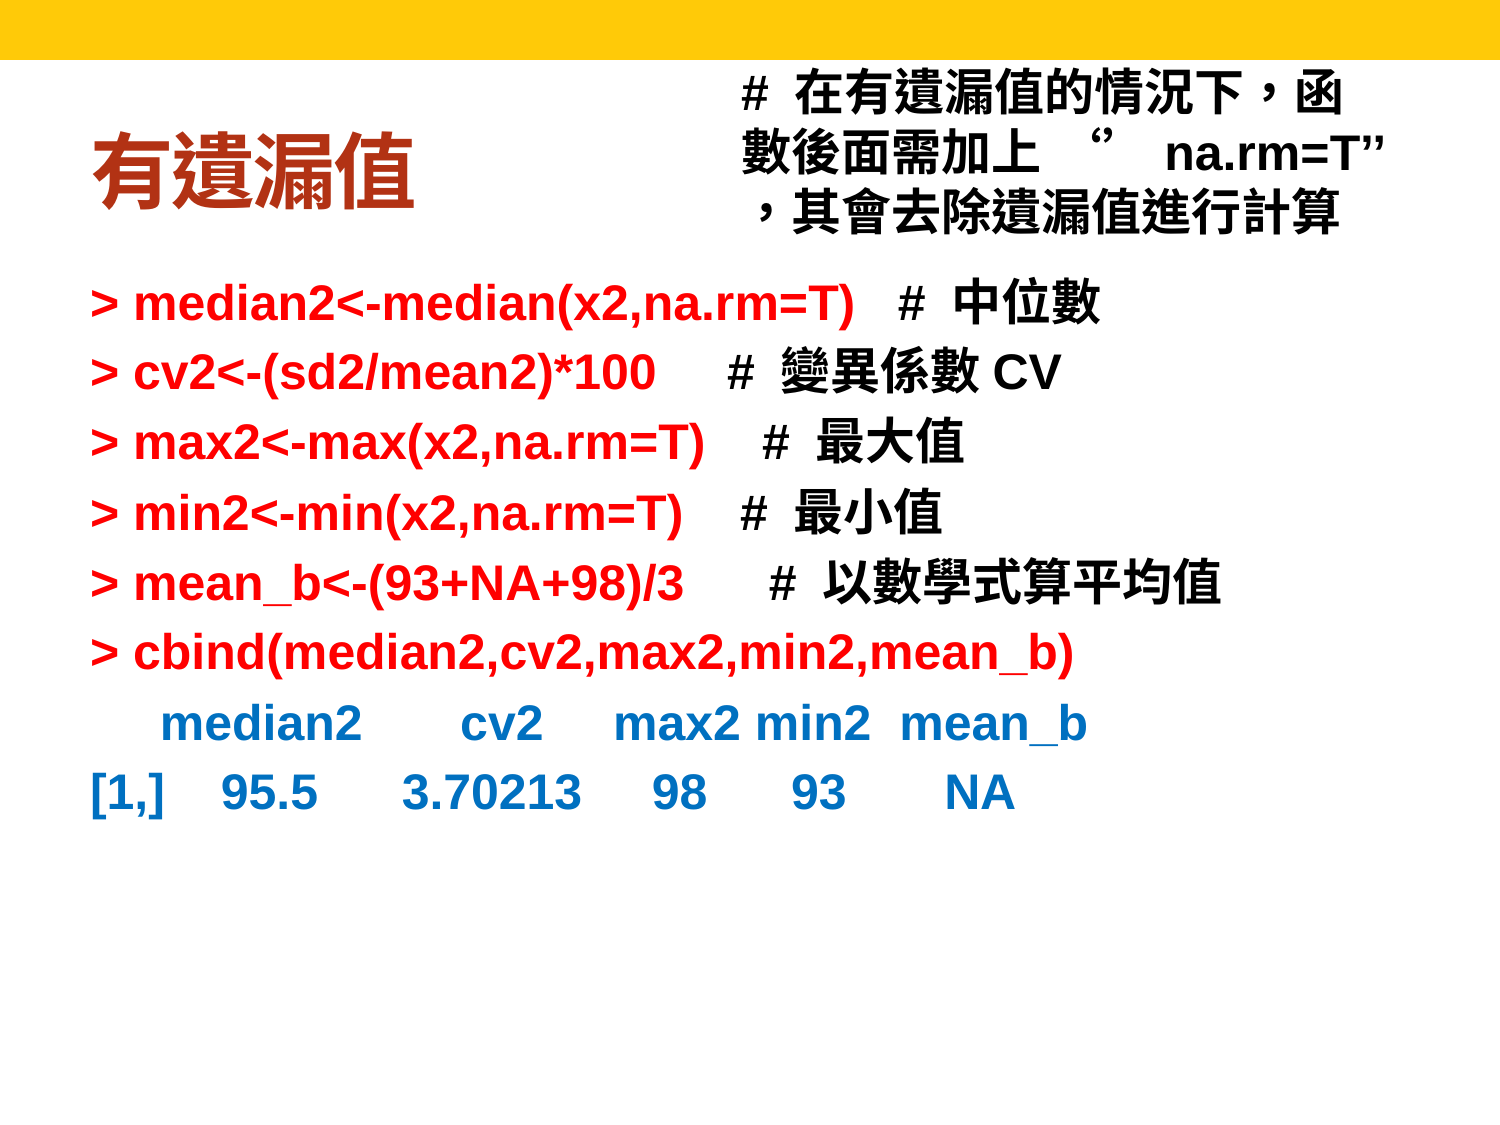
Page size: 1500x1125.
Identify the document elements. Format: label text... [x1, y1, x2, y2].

text_box # 在有遺漏值的情況下，函數後面需加上 ‘’na.rm=T’’ ，其會去除遺漏值進行計算 [726, 53, 1406, 248]
list > median2<-median(x2,na.rm=T) # 中位數 > cv2<-(sd2/mean2)*100 # 變異係數CV > max2<-max(x2,na.rm=T) # 最大值 > min2<-min(x2,na.rm=T) # 最小值 > mean_b<-(93+NA+98)/3 # 以數學式算平均值 > cbind(median2,cv2,max2,min2,mean_b) median2 cv2 max2 min2 mean_b [1,] 95.5 3.70213 98 93 NA [75, 262, 1425, 1063]
title 有遺漏值 [75, 87, 1425, 250]
